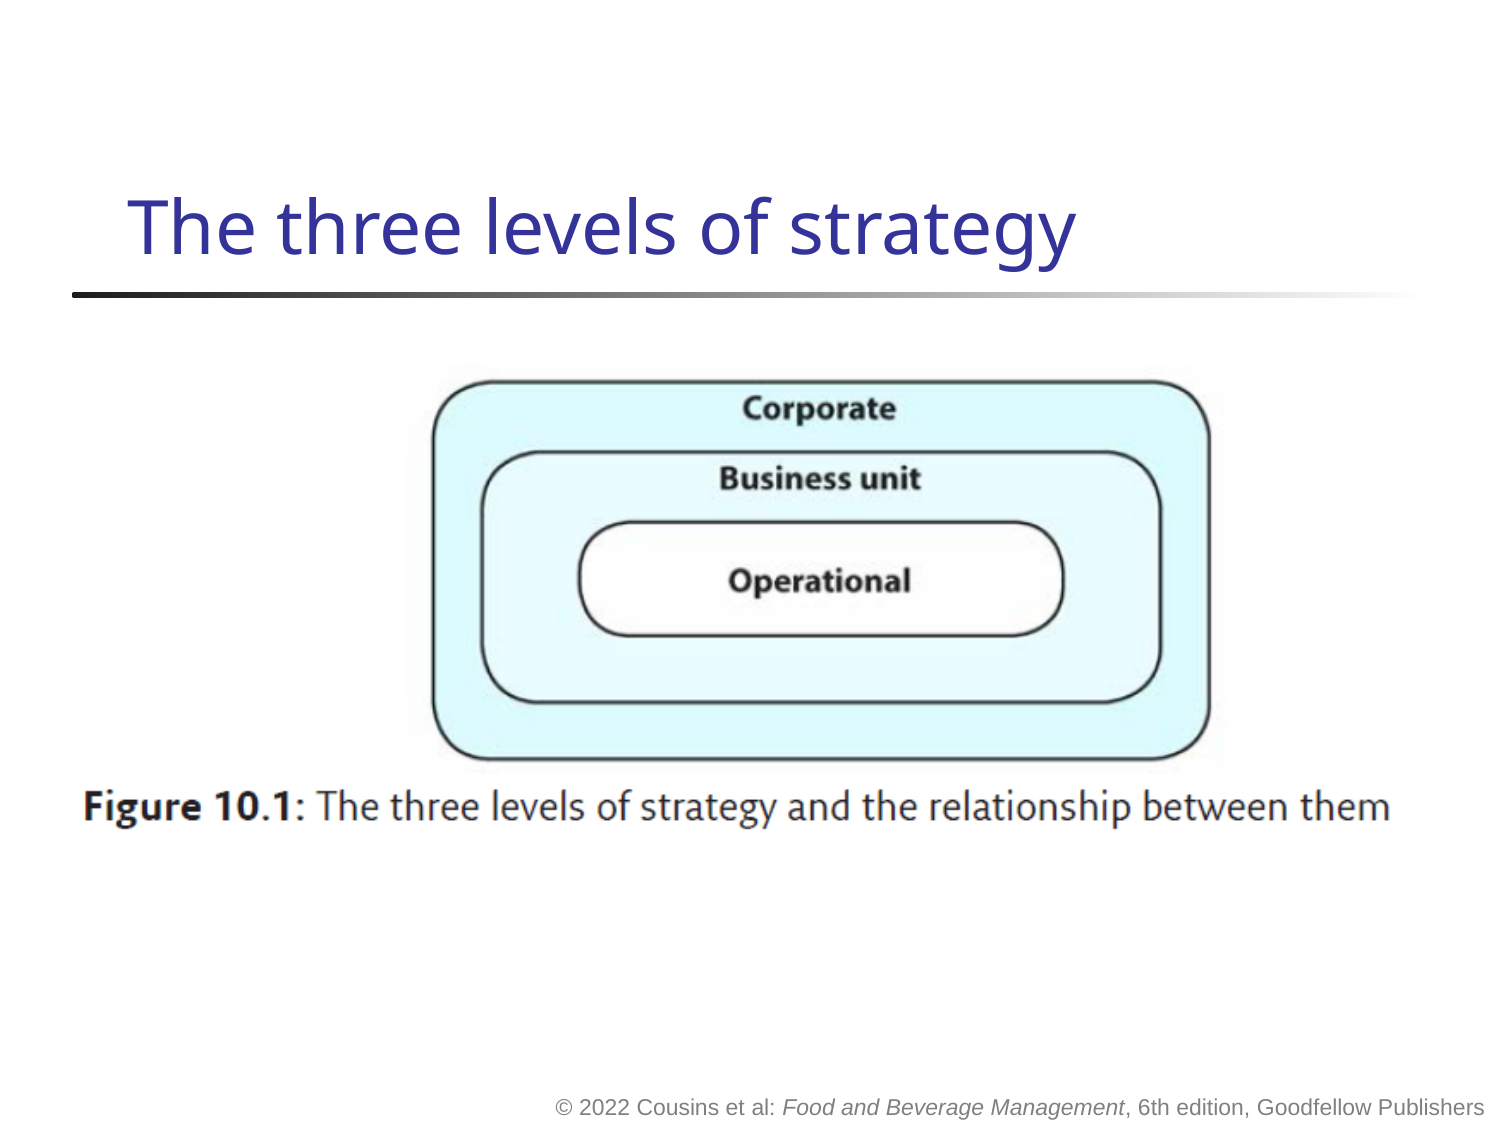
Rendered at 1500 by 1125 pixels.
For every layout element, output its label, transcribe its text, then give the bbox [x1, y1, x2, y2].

title The three levels of strategy [112, 90, 1391, 278]
picture [67, 361, 1433, 831]
